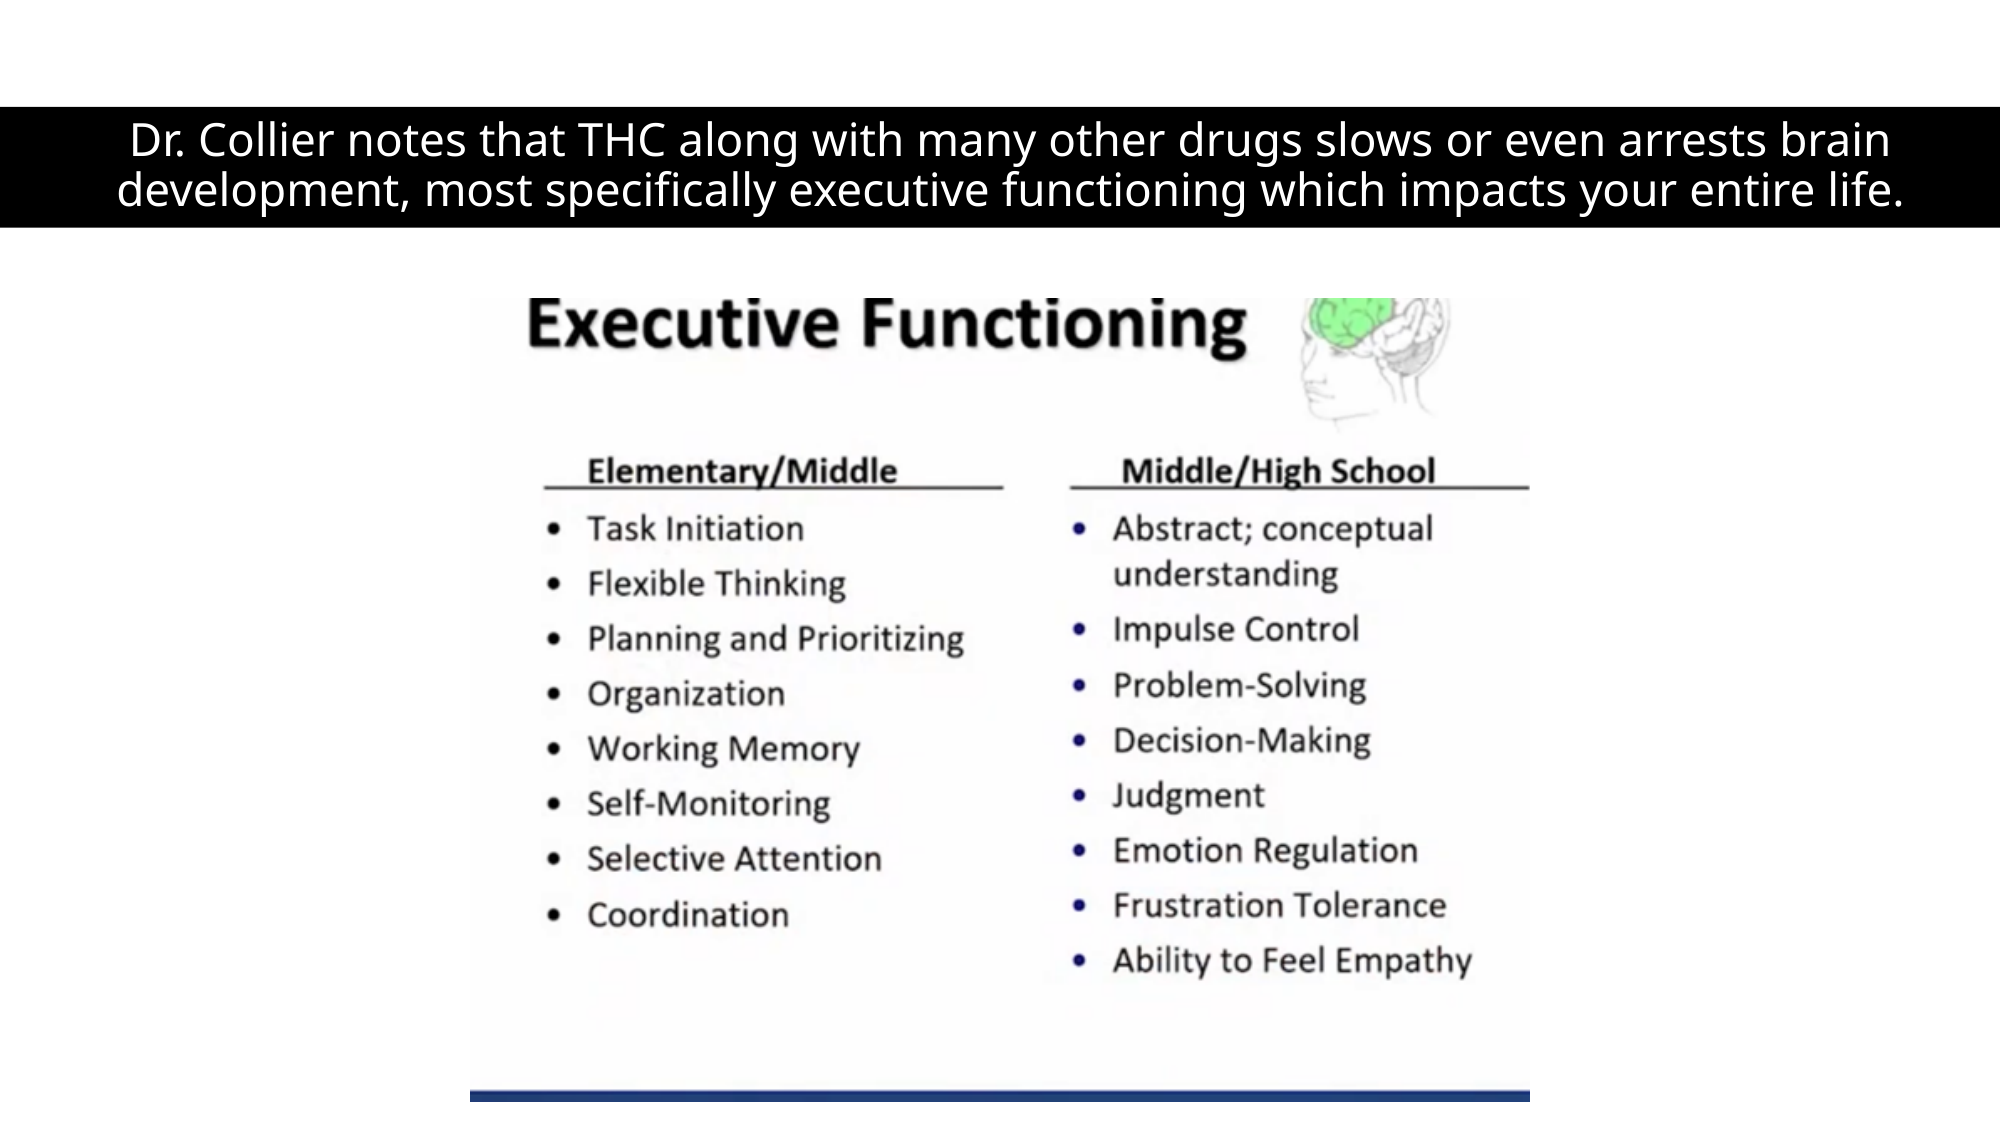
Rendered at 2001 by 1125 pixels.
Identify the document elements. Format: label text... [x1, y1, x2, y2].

text_box [0, 106, 2000, 229]
title Dr. Collier notes that THC along with many other drugs slows or even arrests brain development, most specifically executive functioning which impacts your entire life. [91, 105, 1931, 228]
picture [469, 298, 1530, 1102]
